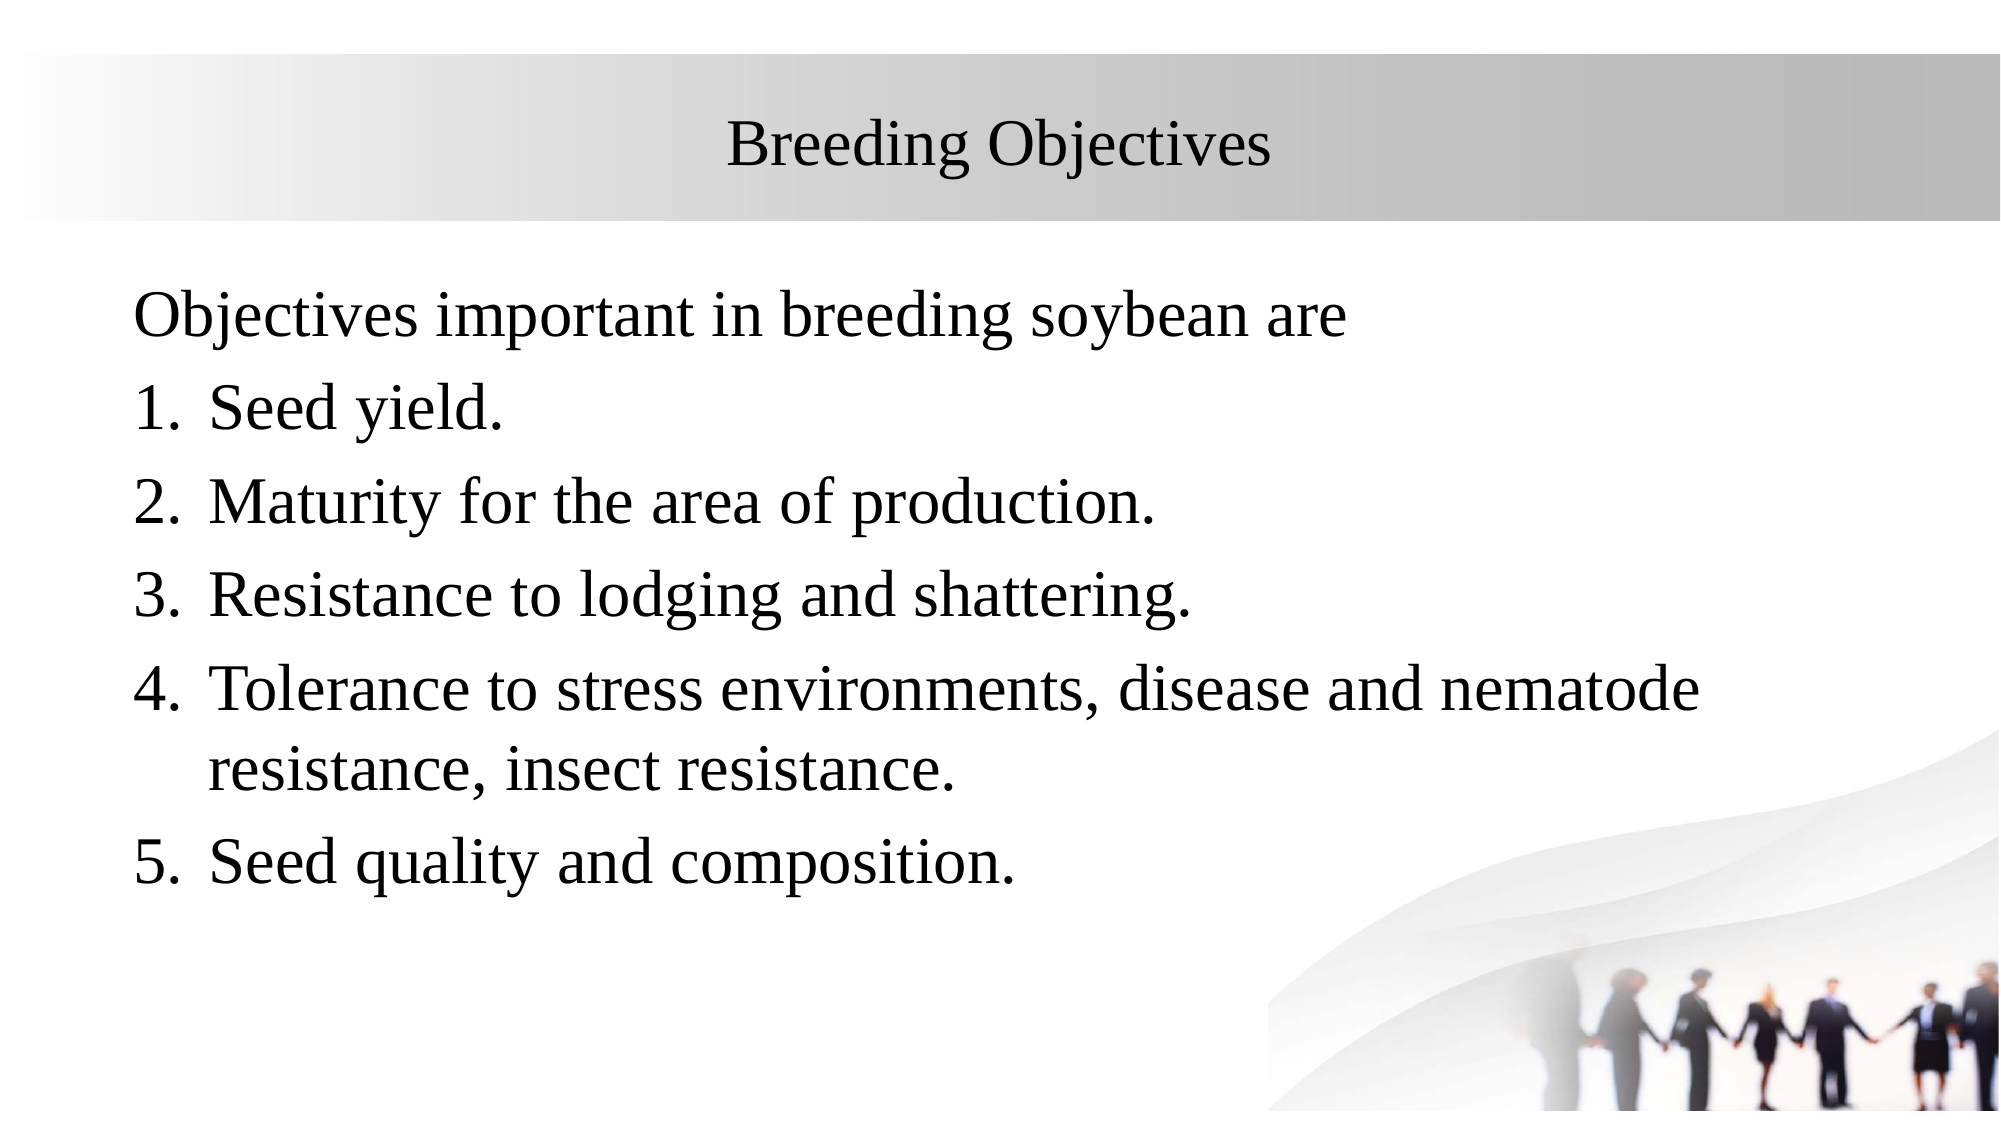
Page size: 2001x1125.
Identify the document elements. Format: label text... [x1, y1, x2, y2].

list Objectives important in breeding soybean are Seed yield. Maturity for the area of production. Resistance to lodging and shattering. Tolerance to stress environments, disease and nematode resistance, insect resistance. Seed quality and composition. [99, 262, 1901, 1006]
title Breeding Objectives [99, 44, 1901, 233]
picture [1268, 728, 1999, 1111]
